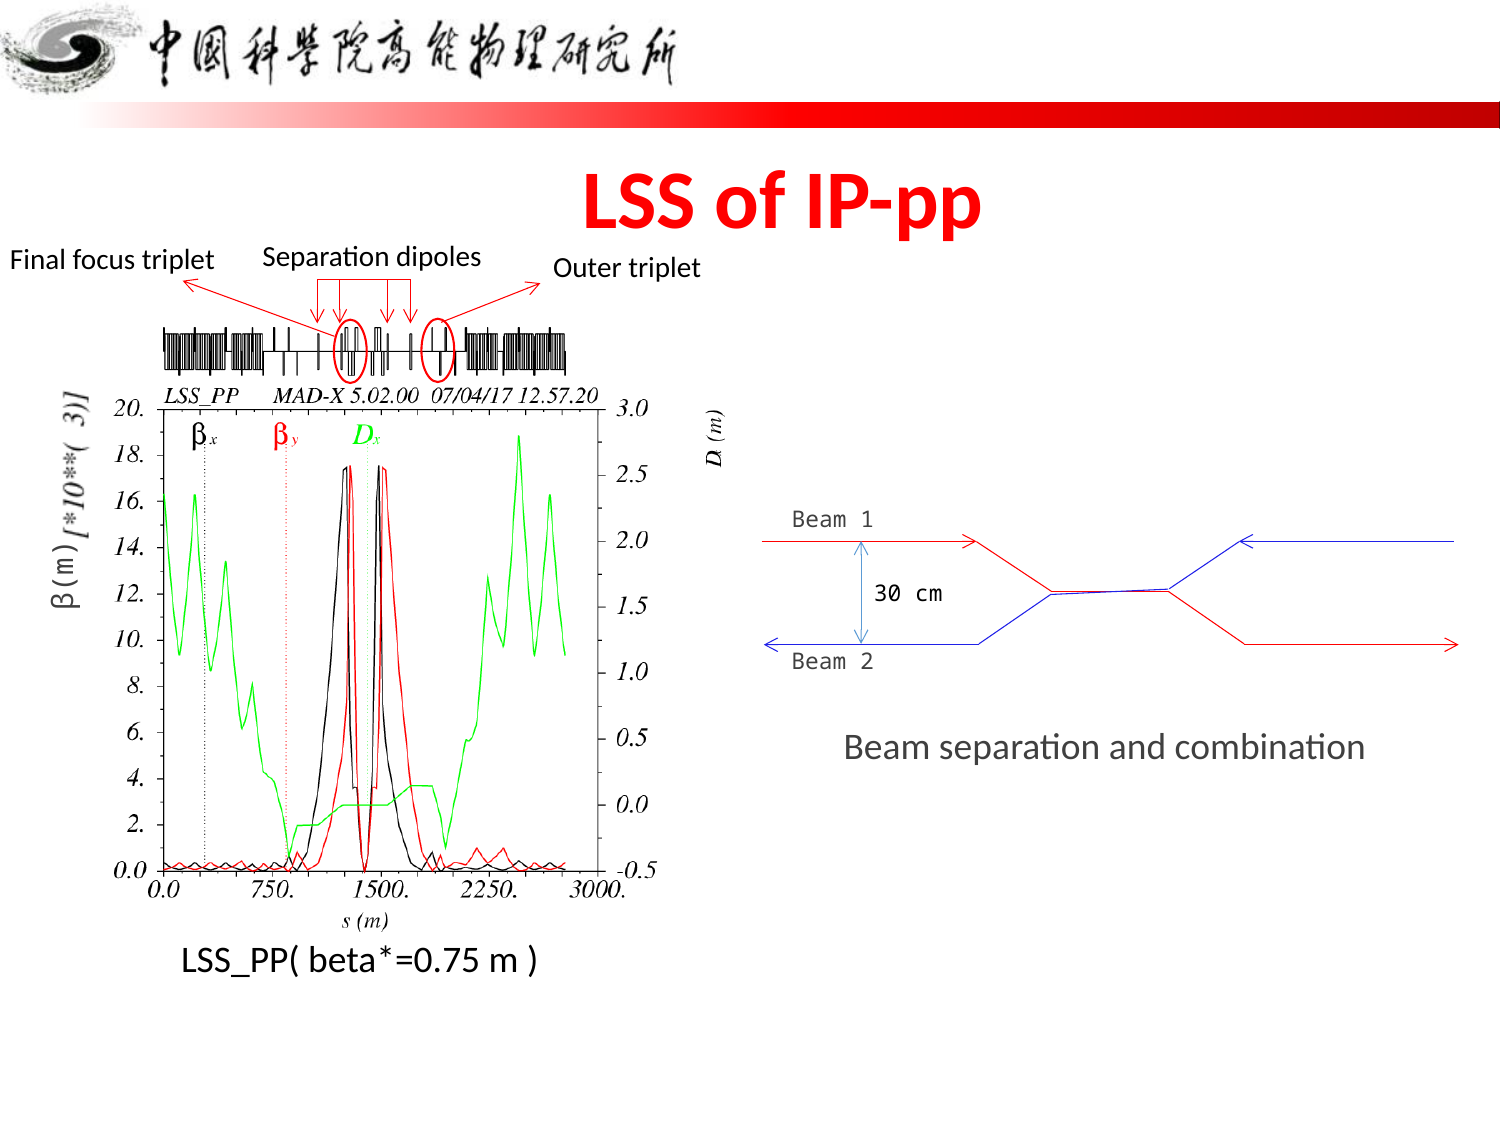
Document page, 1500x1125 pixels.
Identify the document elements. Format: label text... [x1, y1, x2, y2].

text_box 30 cm [862, 574, 958, 614]
picture [0, 0, 1500, 129]
text_box Beam 1 [776, 499, 889, 540]
text_box Final focus triplet [0, 236, 231, 283]
text_box Outer triplet [538, 245, 717, 292]
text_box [1168, 591, 1245, 644]
title Beam separation and combination [728, 716, 1483, 778]
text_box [182, 280, 335, 337]
text_box LSS_PP( beta*=0.75 m ) [166, 933, 554, 988]
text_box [1051, 588, 1169, 596]
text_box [978, 594, 1051, 644]
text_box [976, 541, 1052, 592]
text_box β(m) [40, 536, 97, 626]
picture [52, 320, 728, 933]
text_box LSS of IP-pp [136, 152, 1430, 251]
text_box Separation dipoles [247, 251, 497, 281]
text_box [441, 283, 541, 323]
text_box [1168, 542, 1240, 588]
text_box Beam 2 [776, 645, 889, 682]
